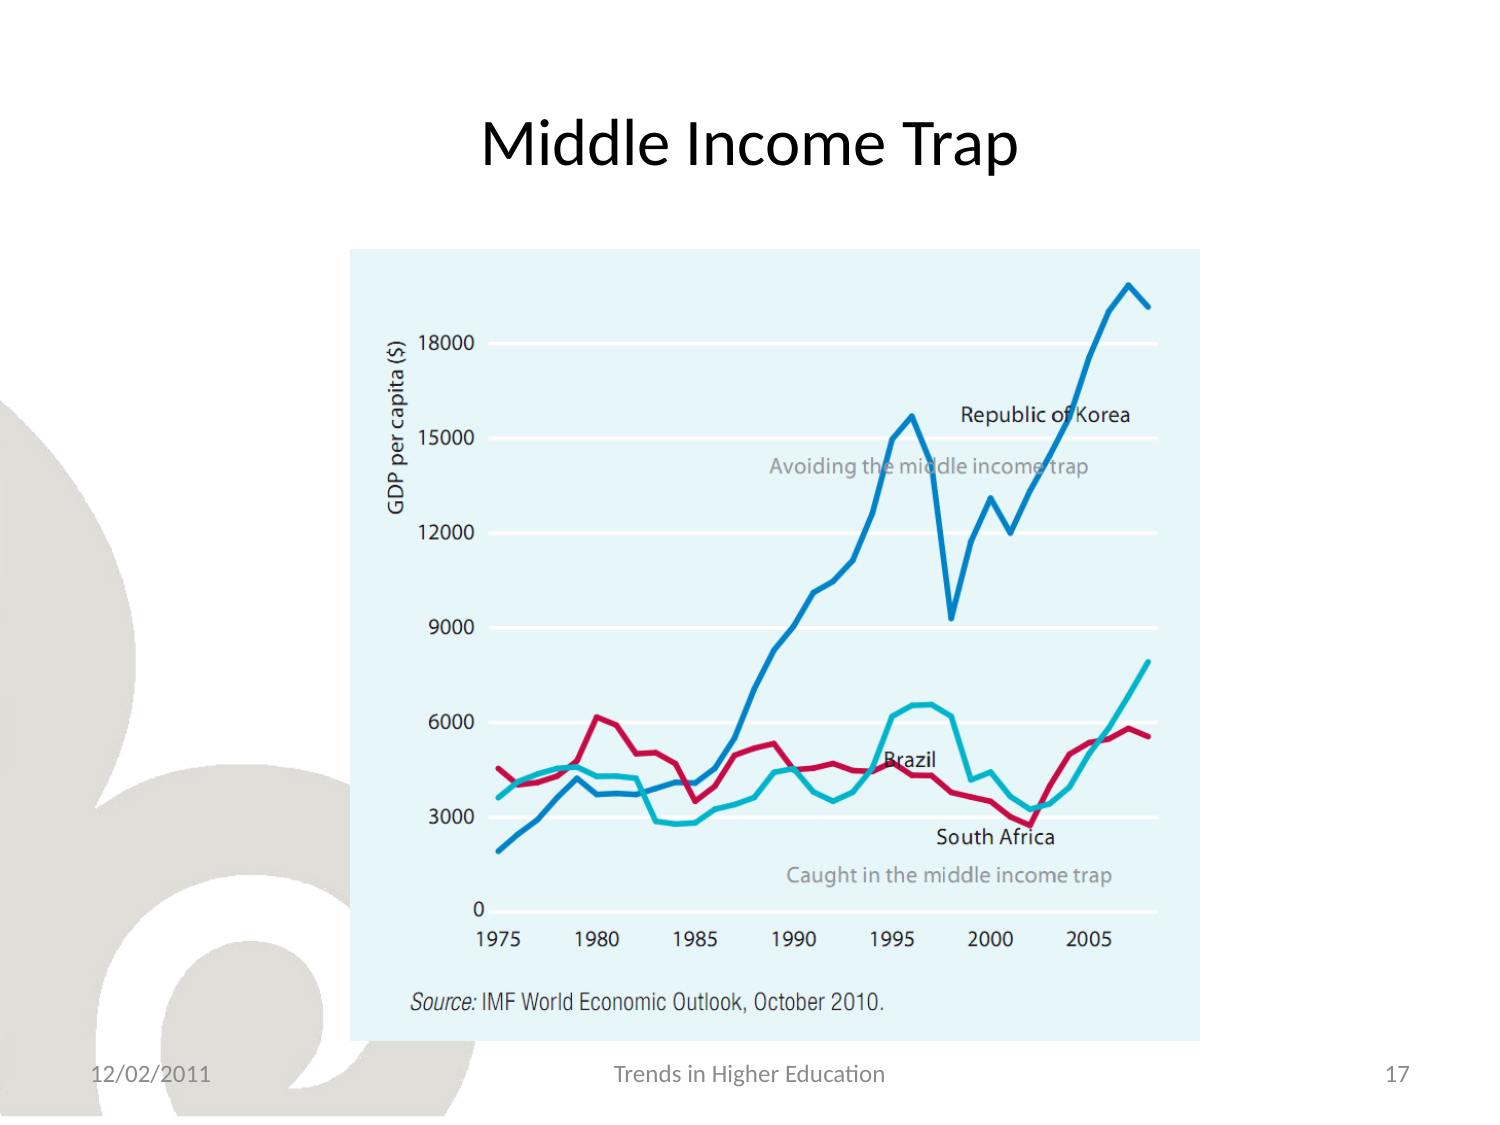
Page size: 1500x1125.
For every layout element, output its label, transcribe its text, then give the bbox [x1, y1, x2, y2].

footer Trends in Higher Education [532, 1049, 988, 1103]
title Middle Income Trap [74, 44, 1426, 233]
picture [0, 210, 1201, 1125]
slide_number 17 [1074, 1042, 1425, 1103]
